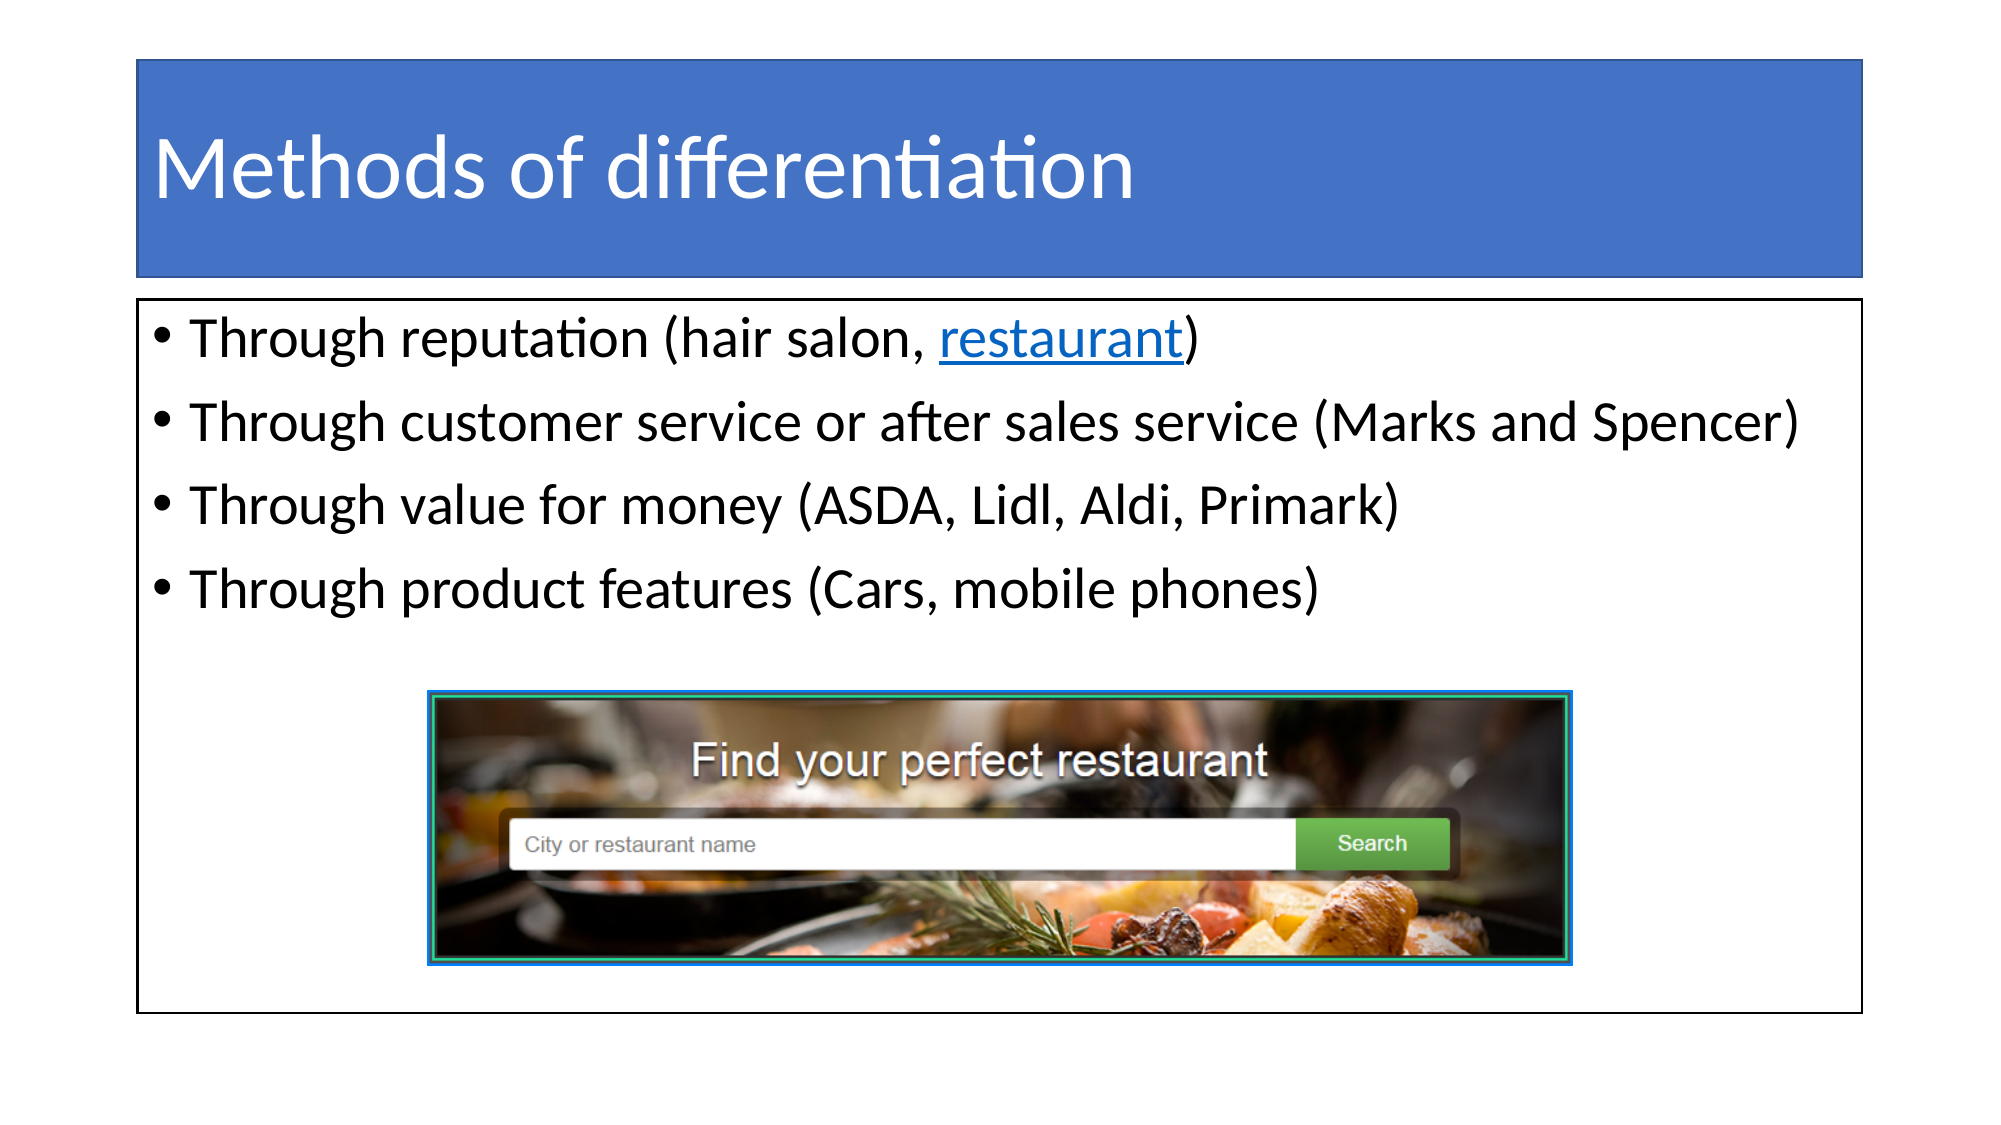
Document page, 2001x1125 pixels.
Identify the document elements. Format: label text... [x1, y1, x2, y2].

title Methods of differentiation [136, 59, 1863, 278]
list Through reputation (hair salon, restaurant) Through customer service or after sales service (Marks and Spencer) Through value for money (ASDA, Lidl, Aldi, Primark) Through product features (Cars, mobile phones) [136, 298, 1863, 1014]
picture [426, 690, 1573, 966]
